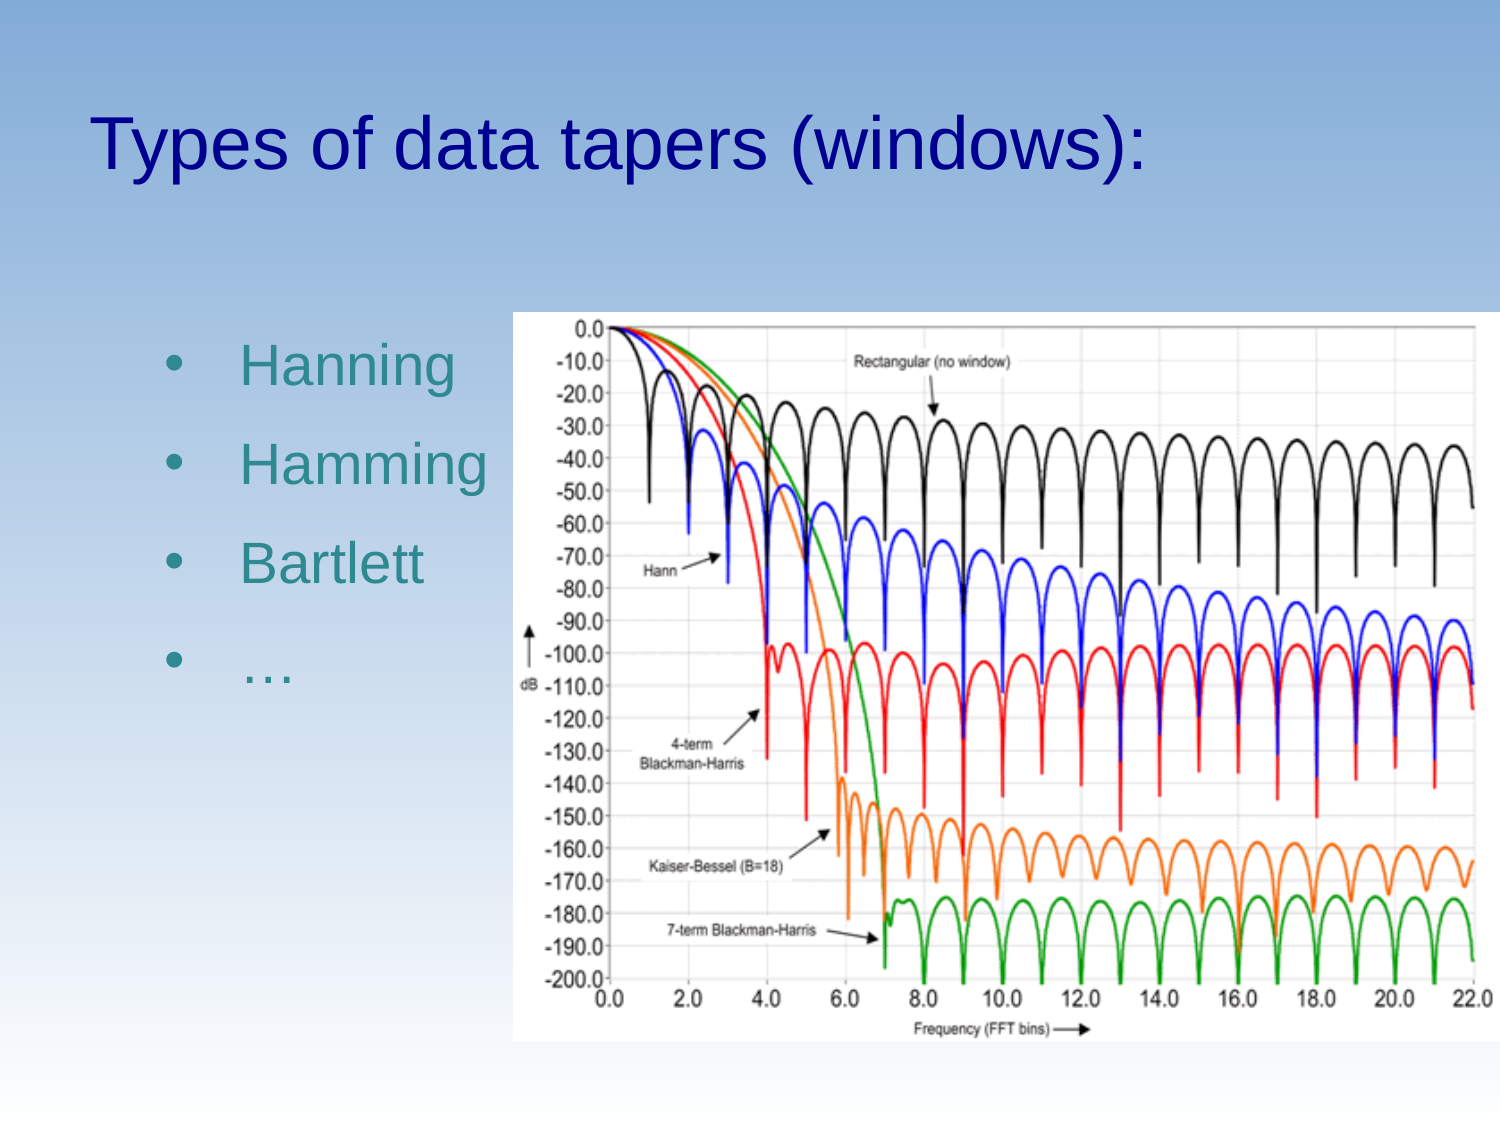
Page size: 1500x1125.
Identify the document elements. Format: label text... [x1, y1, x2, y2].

picture [513, 312, 1500, 1042]
text_box Types of data tapers (windows): Hanning Hamming Bartlett … [75, 87, 1300, 703]
